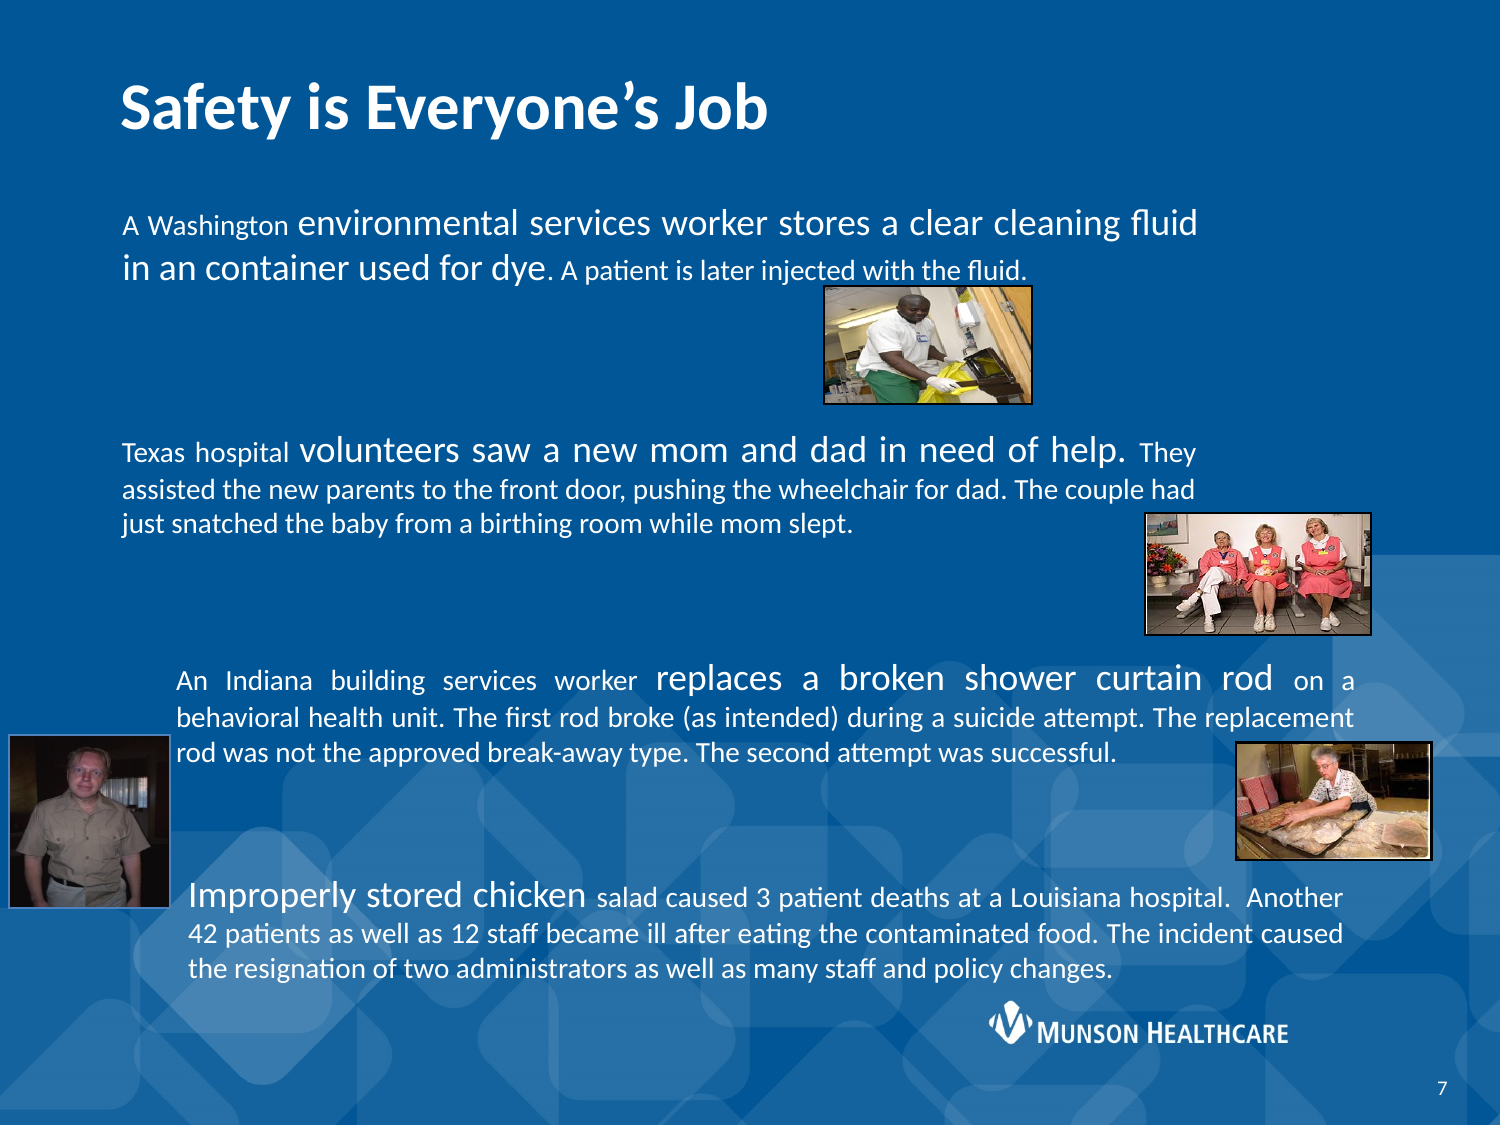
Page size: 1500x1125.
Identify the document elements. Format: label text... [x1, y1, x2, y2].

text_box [161, 645, 1371, 994]
slide_number 7 [1350, 1074, 1463, 1100]
picture [0, 0, 1500, 1125]
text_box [106, 190, 1215, 550]
title Safety is Everyone’s Job [120, 0, 1425, 143]
